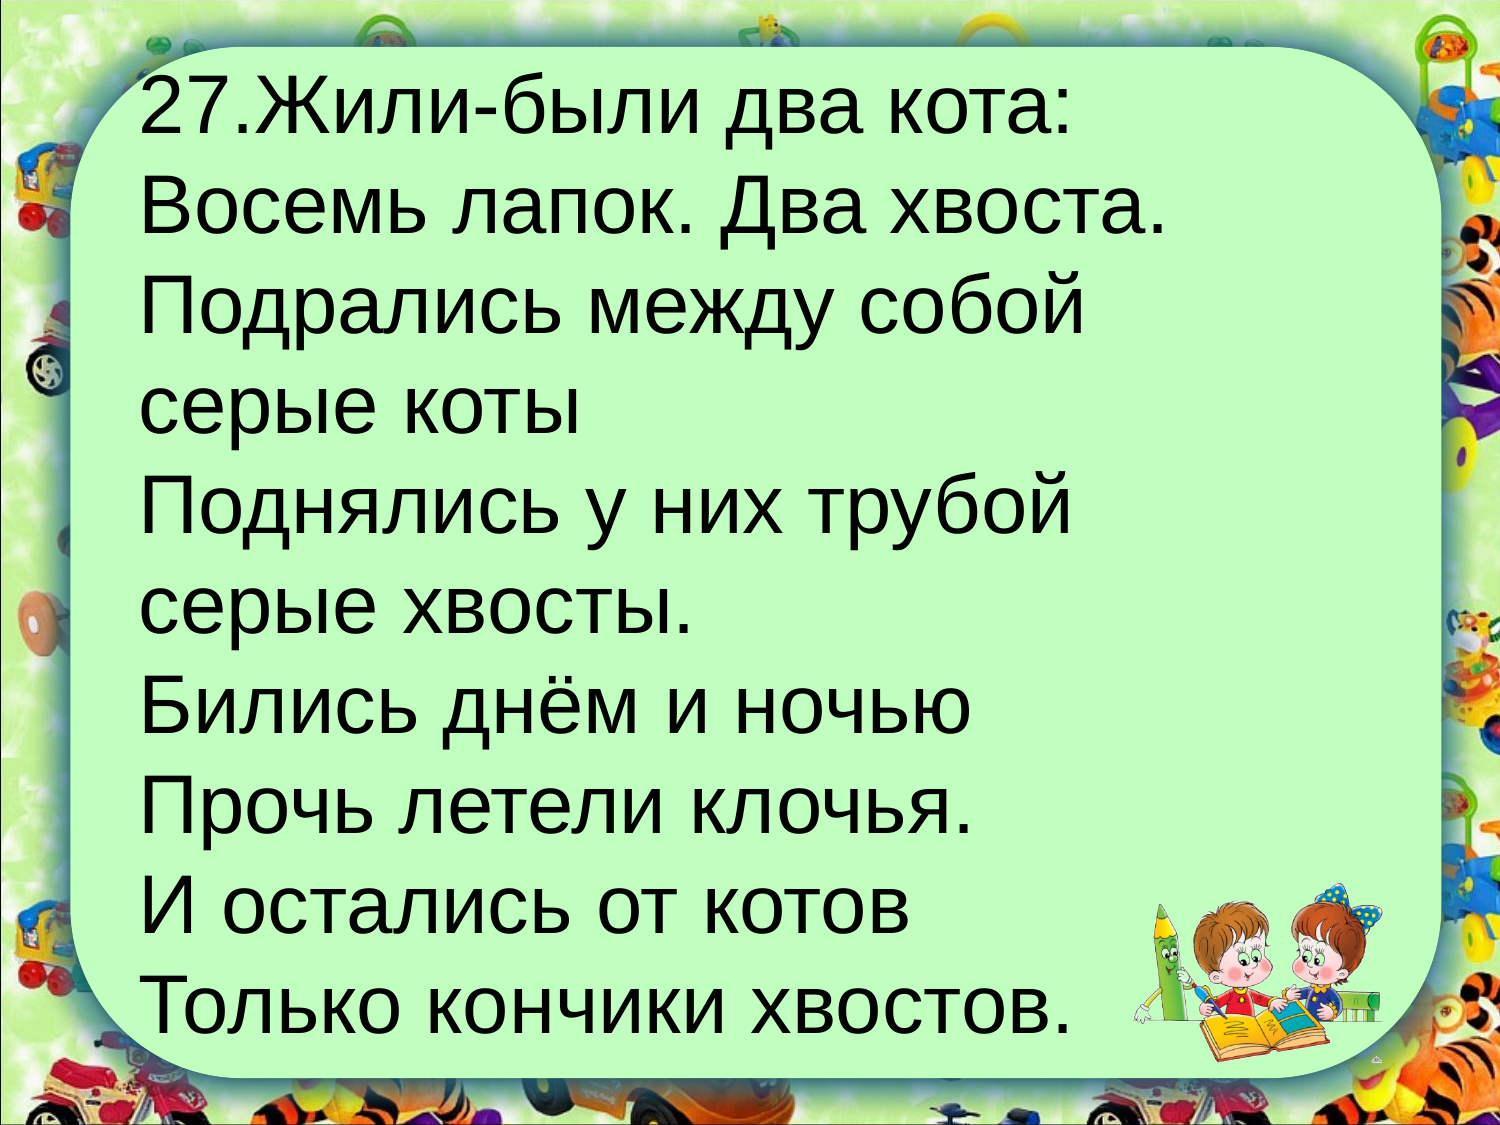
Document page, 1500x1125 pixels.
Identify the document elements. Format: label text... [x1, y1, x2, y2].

picture [0, 0, 1500, 1125]
text_box 27.Жили-были два кота: Восемь лапок. Два хвоста. Подрались между собой серые коты Поднялись у них трубой серые хвосты. Бились днём и ночью Прочь летели клочья. И остались от котов Только кончики хвостов. [123, 42, 1341, 1058]
